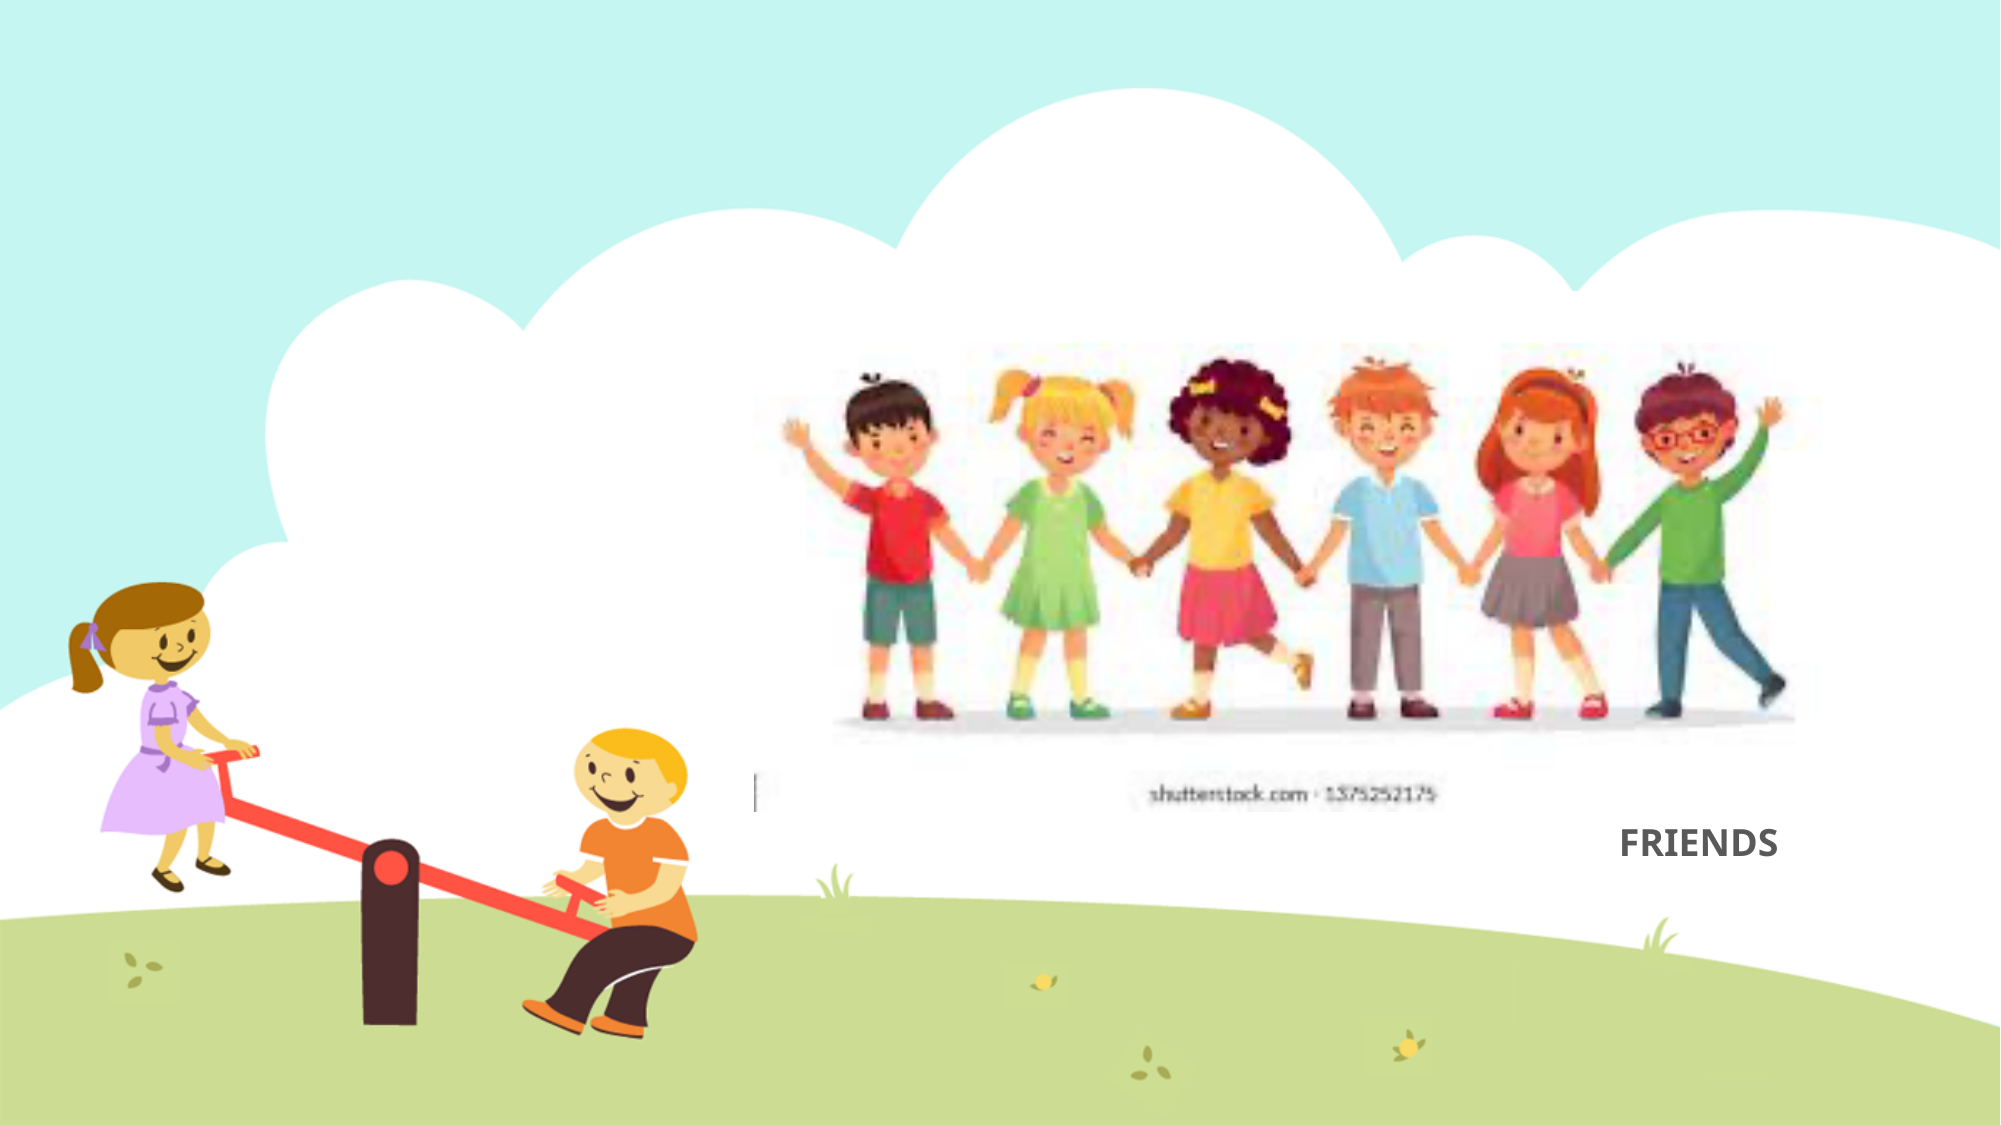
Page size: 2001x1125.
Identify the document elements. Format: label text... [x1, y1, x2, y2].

text_box FRIENDS [1604, 812, 1794, 872]
picture [0, 0, 2001, 1125]
